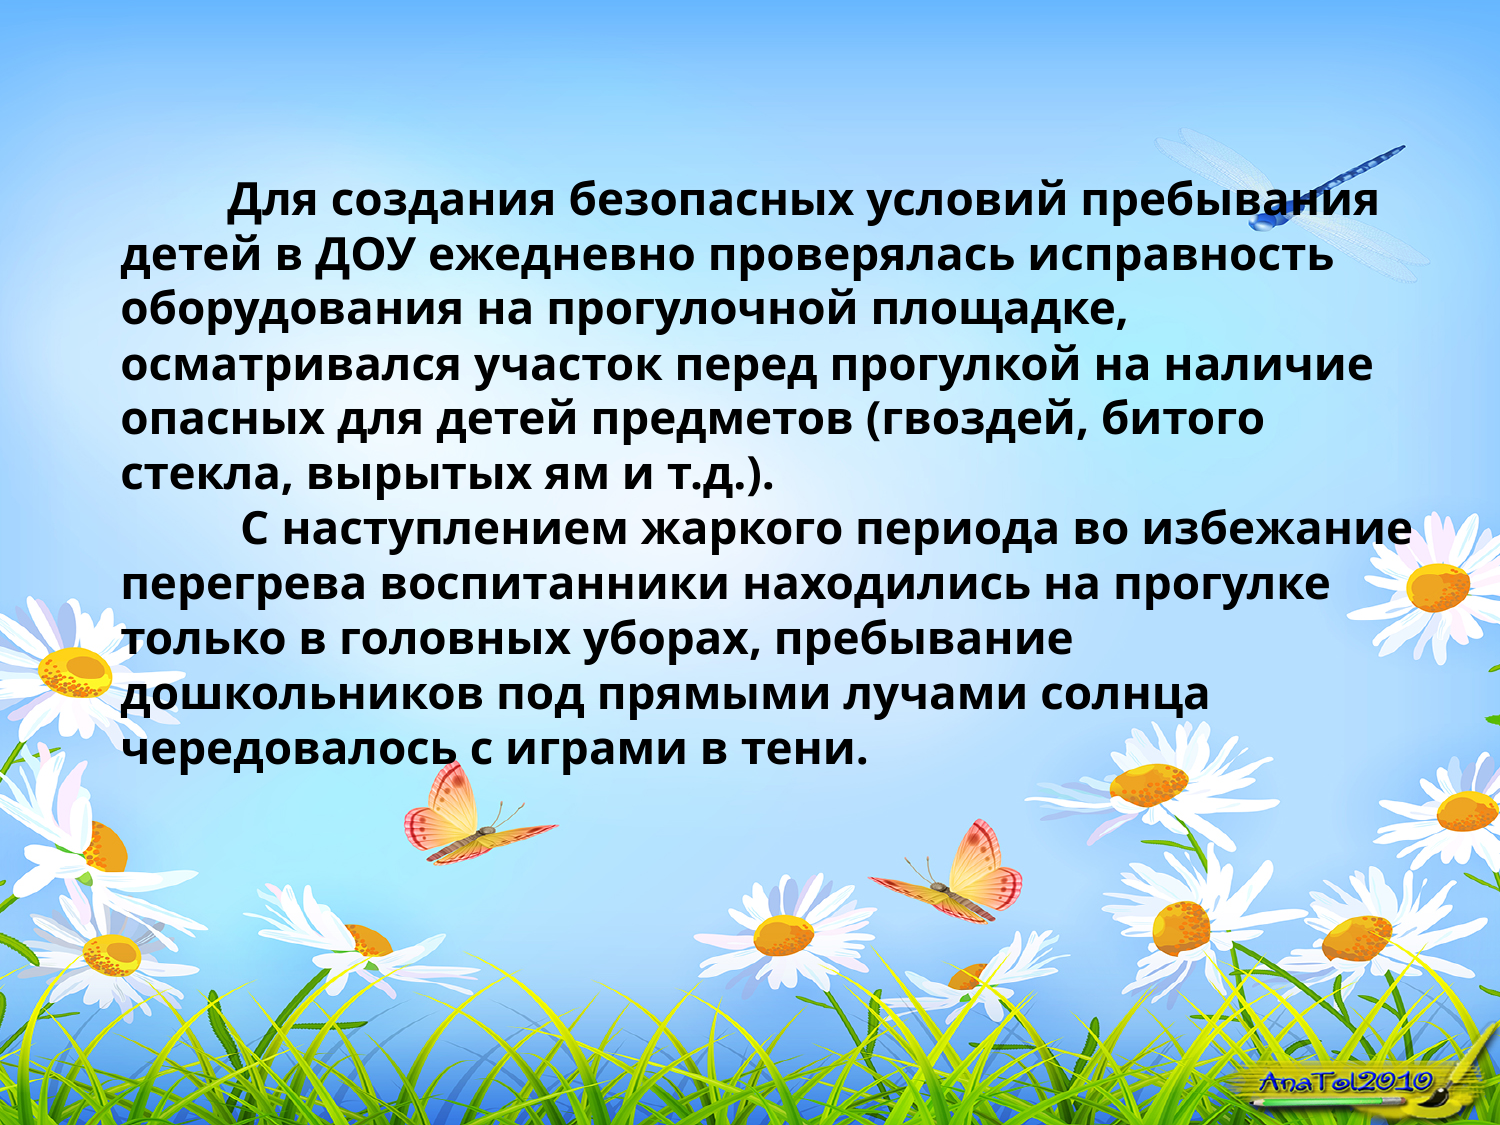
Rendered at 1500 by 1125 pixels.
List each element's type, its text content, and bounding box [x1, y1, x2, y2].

picture [0, 0, 1500, 1125]
title Для создания безопасных условий пребывания детей в ДОУ ежедневно проверялась исправность оборудования на прогулочной площадке, осматривался участок перед прогулкой на наличие опасных для детей предметов (гвоздей, битого стекла, вырытых ям и т.д.). С наступлением жаркого периода во избежание перегрева воспитанники находились на прогулке только в головных уборах, пребывание дошкольников под прямыми лучами солнца чередовалось с играми в тени. [105, 46, 1456, 952]
